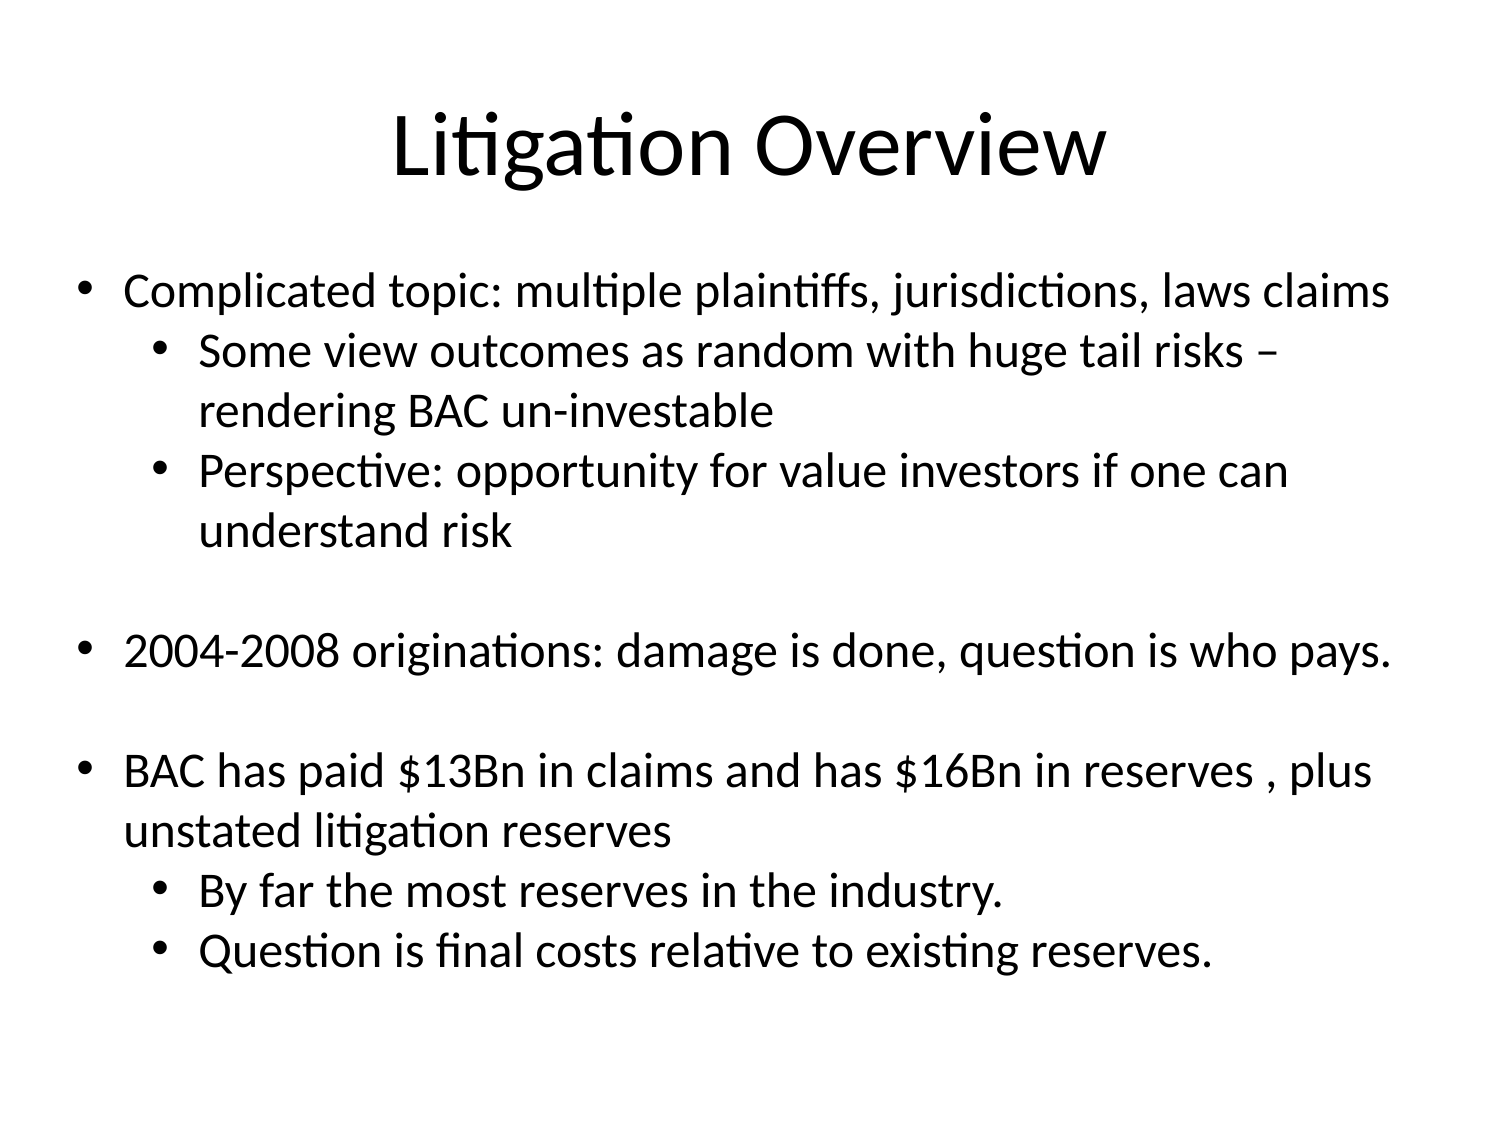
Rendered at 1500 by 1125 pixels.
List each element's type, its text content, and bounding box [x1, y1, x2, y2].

text_box Complicated topic: multiple plaintiffs, jurisdictions, laws claims Some view outcomes as random with huge tail risks – rendering BAC un-investable Perspective: opportunity for value investors if one can understand risk 2004-2008 originations: damage is done, question is who pays. BAC has paid $13Bn in claims and has $16Bn in reserves , plus unstated litigation reserves By far the most reserves in the industry. Question is final costs relative to existing reserves. [61, 249, 1438, 1045]
title Litigation Overview [75, 45, 1425, 233]
